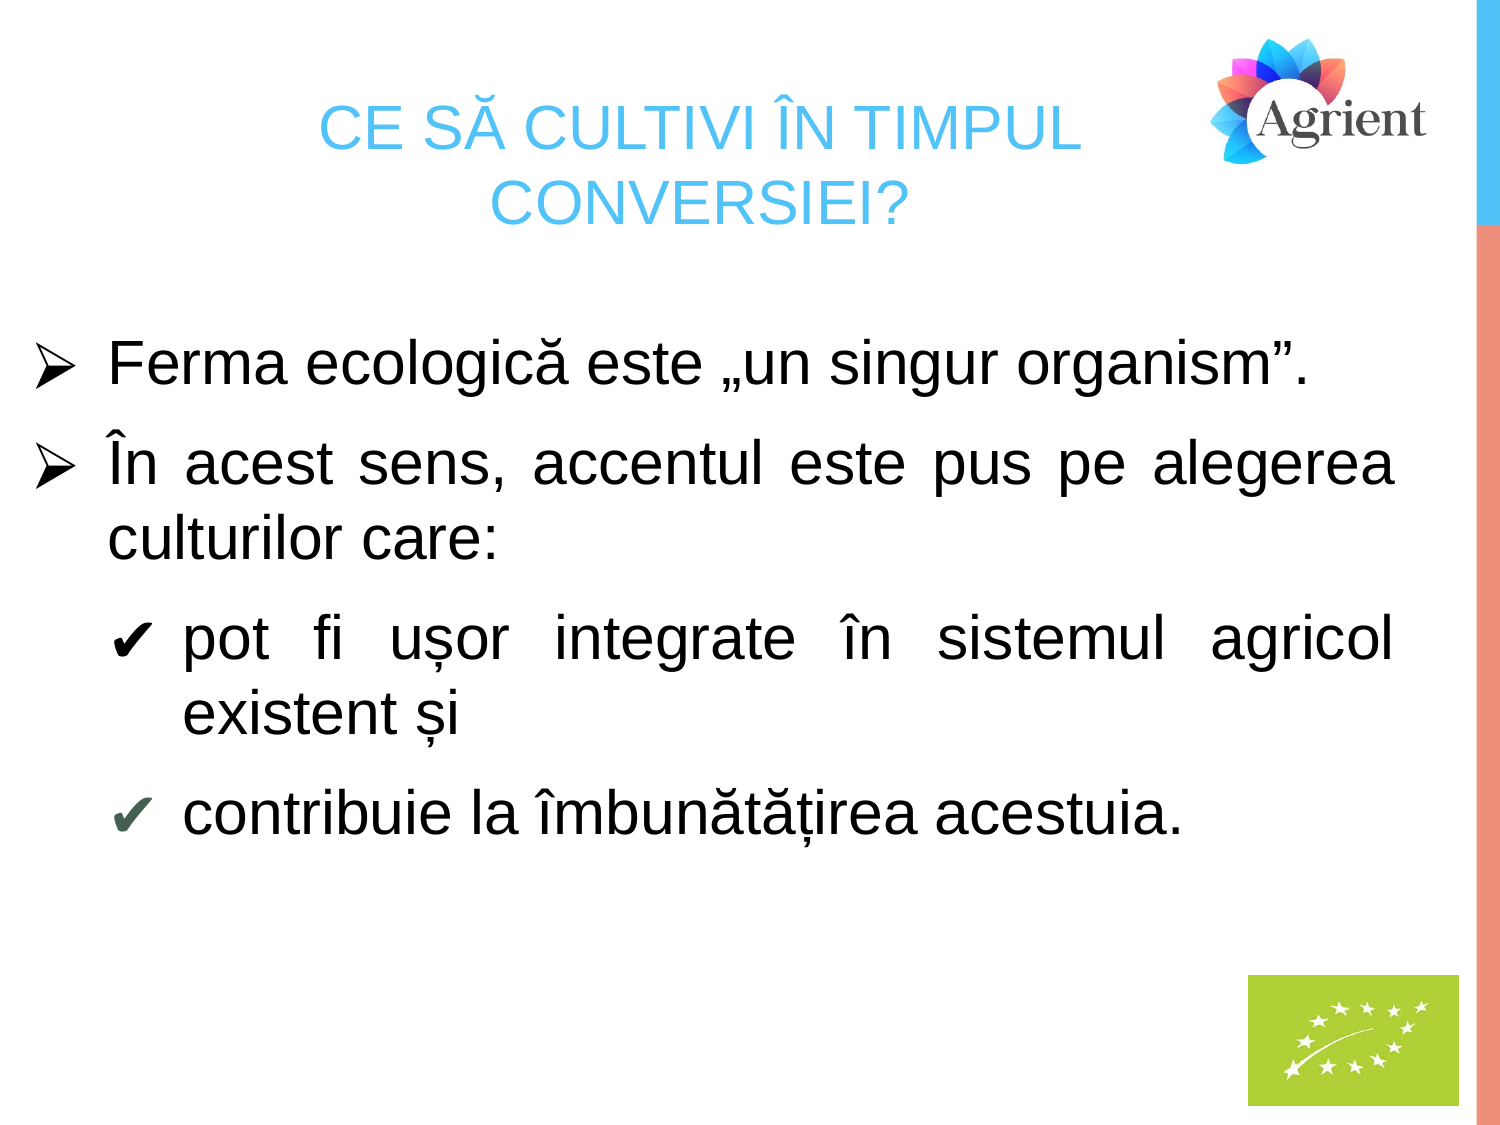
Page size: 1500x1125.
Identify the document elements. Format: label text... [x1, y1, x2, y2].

list Ferma ecologică este „un singur organism”. În acest sens, accentul este pus pe alegerea culturilor care: pot fi ușor integrate în sistemul agricol existent și contribuie la îmbunătățirea acestuia. [17, 314, 1412, 1032]
title CE SĂ CULTIVI ÎN TIMPUL CONVERSIEI? [189, 19, 1211, 245]
picture [1211, 30, 1436, 173]
picture [1248, 975, 1459, 1107]
